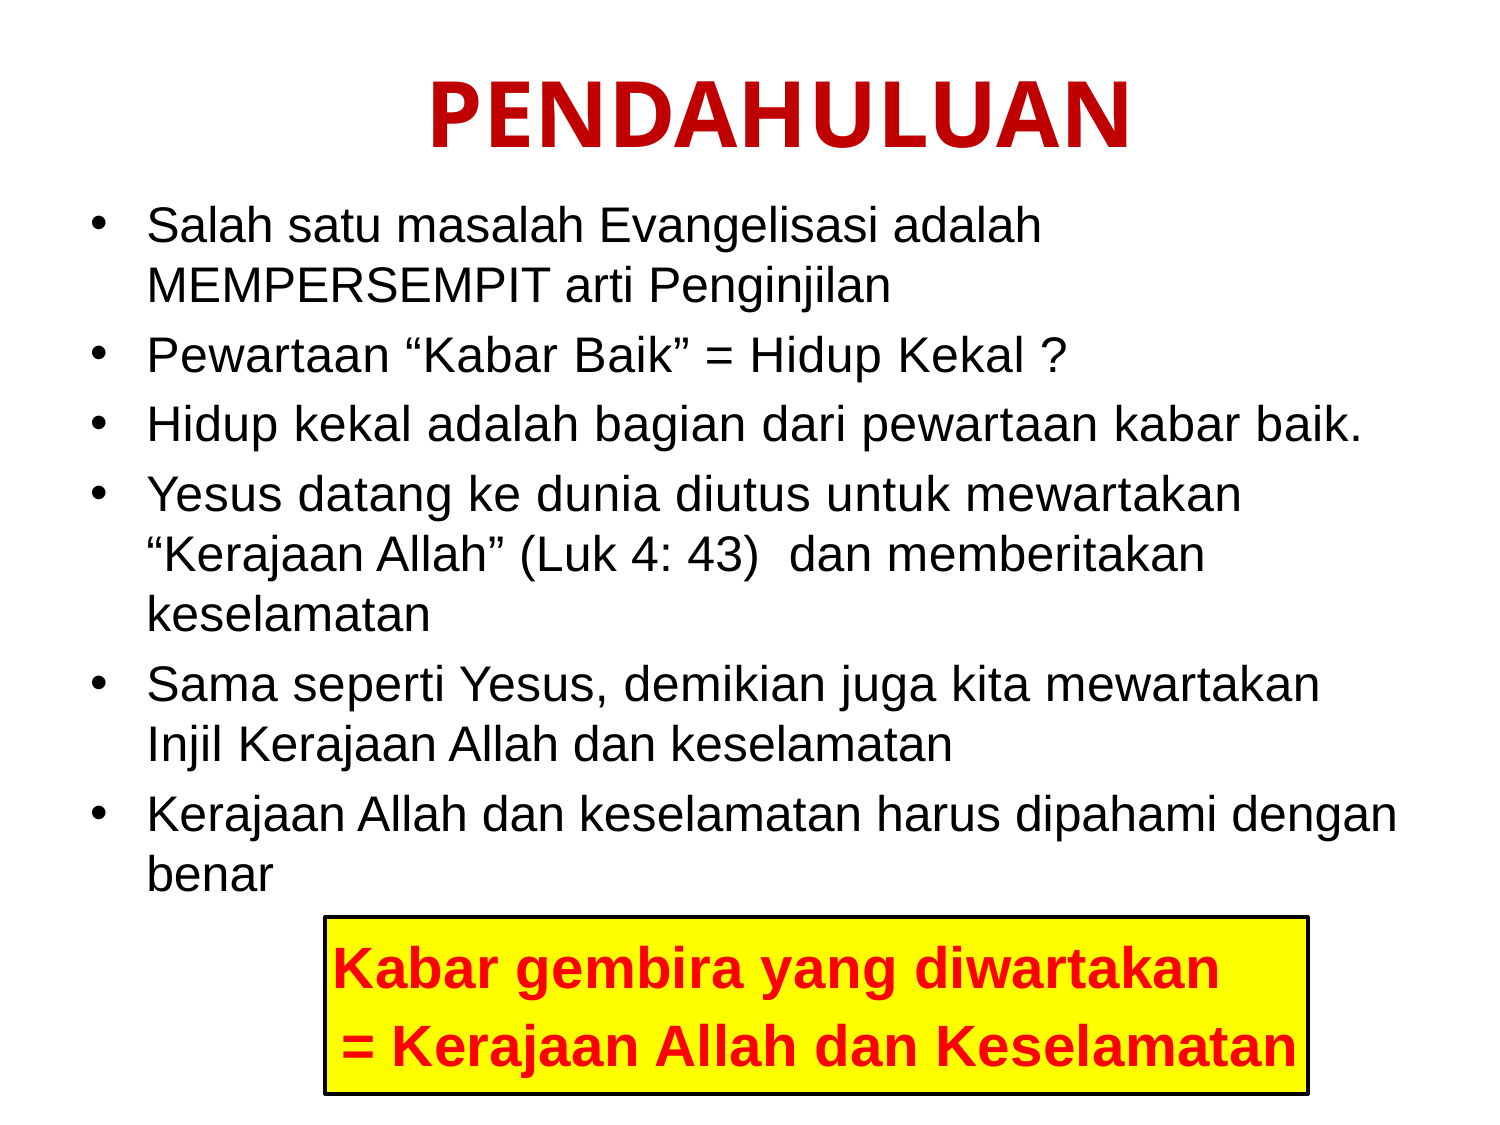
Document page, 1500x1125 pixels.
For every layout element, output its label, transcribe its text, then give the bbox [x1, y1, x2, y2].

text_box Kabar gembira yang diwartakan = Kerajaan Allah dan Keselamatan [325, 916, 1308, 1094]
title PENDAHULUAN [253, 47, 1307, 175]
list Salah satu masalah Evangelisasi adalah MEMPERSEMPIT arti Penginjilan Pewartaan “Kabar Baik” = Hidup Kekal ? Hidup kekal adalah bagian dari pewartaan kabar baik. Yesus datang ke dunia diutus untuk mewartakan “Kerajaan Allah” (Luk 4: 43) dan memberitakan keselamatan Sama seperti Yesus, demikian juga kita mewartakan Injil Kerajaan Allah dan keselamatan Kerajaan Allah dan keselamatan harus dipahami dengan benar [75, 184, 1425, 894]
